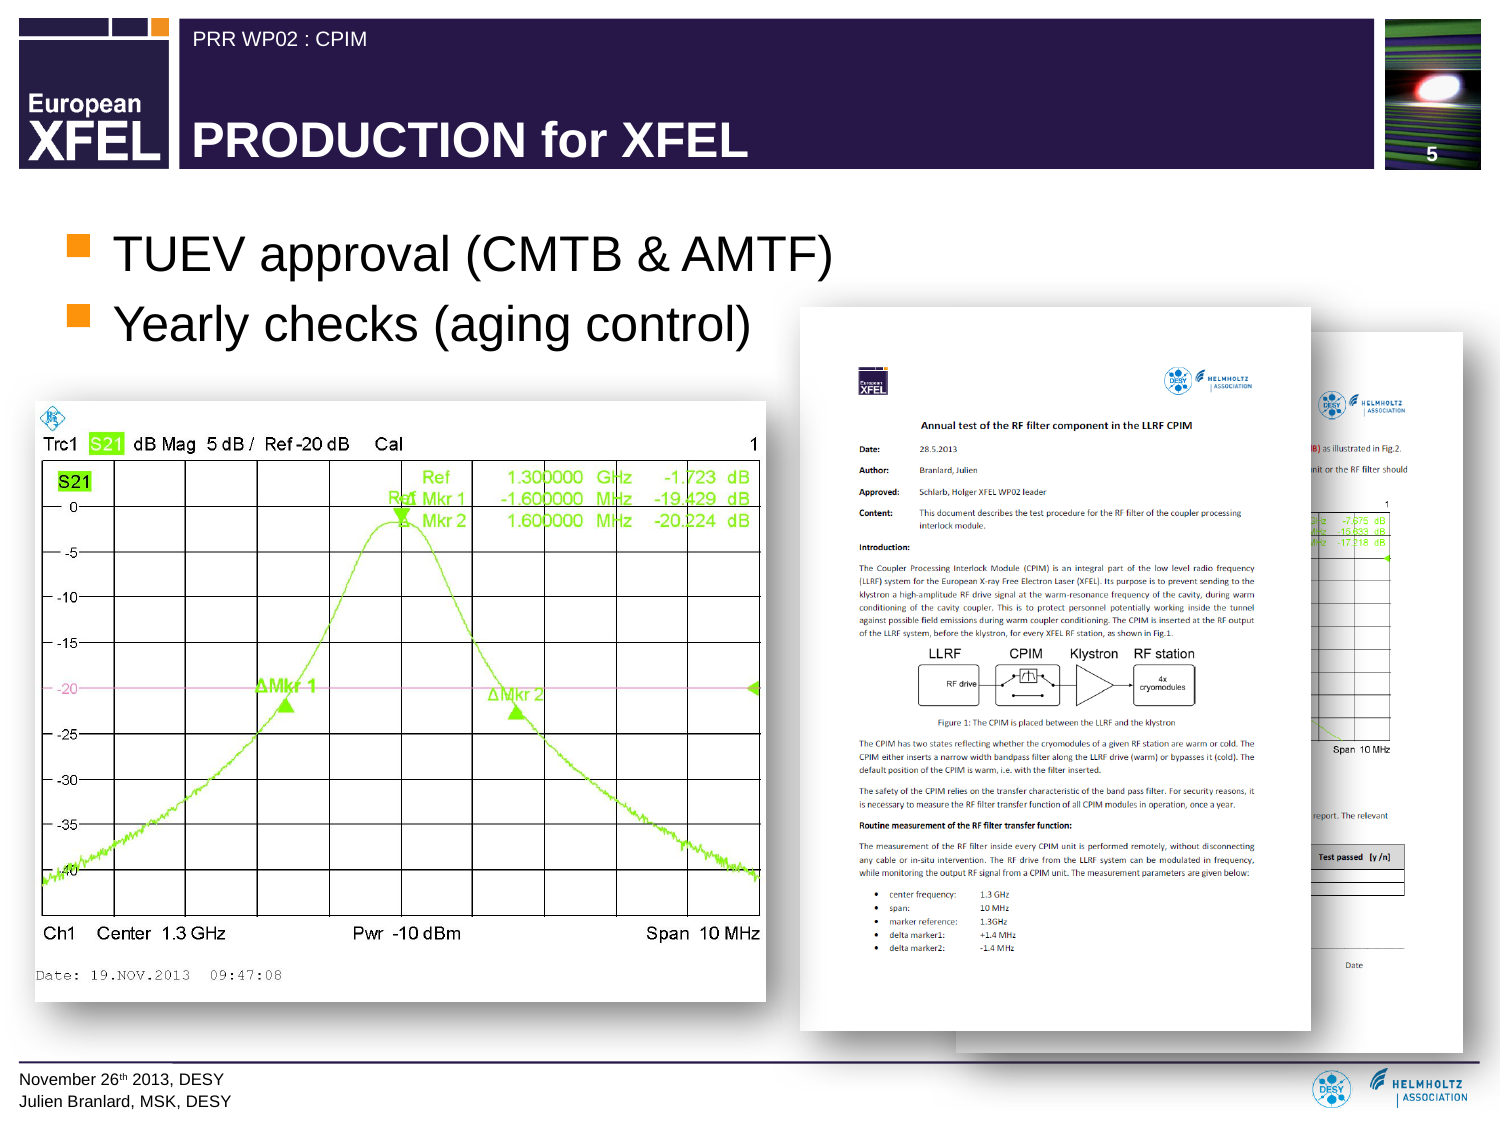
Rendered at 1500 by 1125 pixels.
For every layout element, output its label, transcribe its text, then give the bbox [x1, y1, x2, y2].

slide_number 5 [1384, 18, 1480, 169]
footer November 26th 2013, DESY Julien Branlard, MSK, DESY [19, 1067, 955, 1111]
picture [35, 401, 766, 1003]
picture [1310, 1068, 1353, 1110]
title PRODUCTION for XFEL [179, 88, 1375, 168]
picture [19, 18, 169, 169]
picture [1370, 1068, 1467, 1108]
picture [800, 307, 1464, 1053]
list TUEV approval (CMTB & AMTF) Yearly checks (aging control) [19, 221, 955, 434]
picture [1385, 19, 1481, 170]
